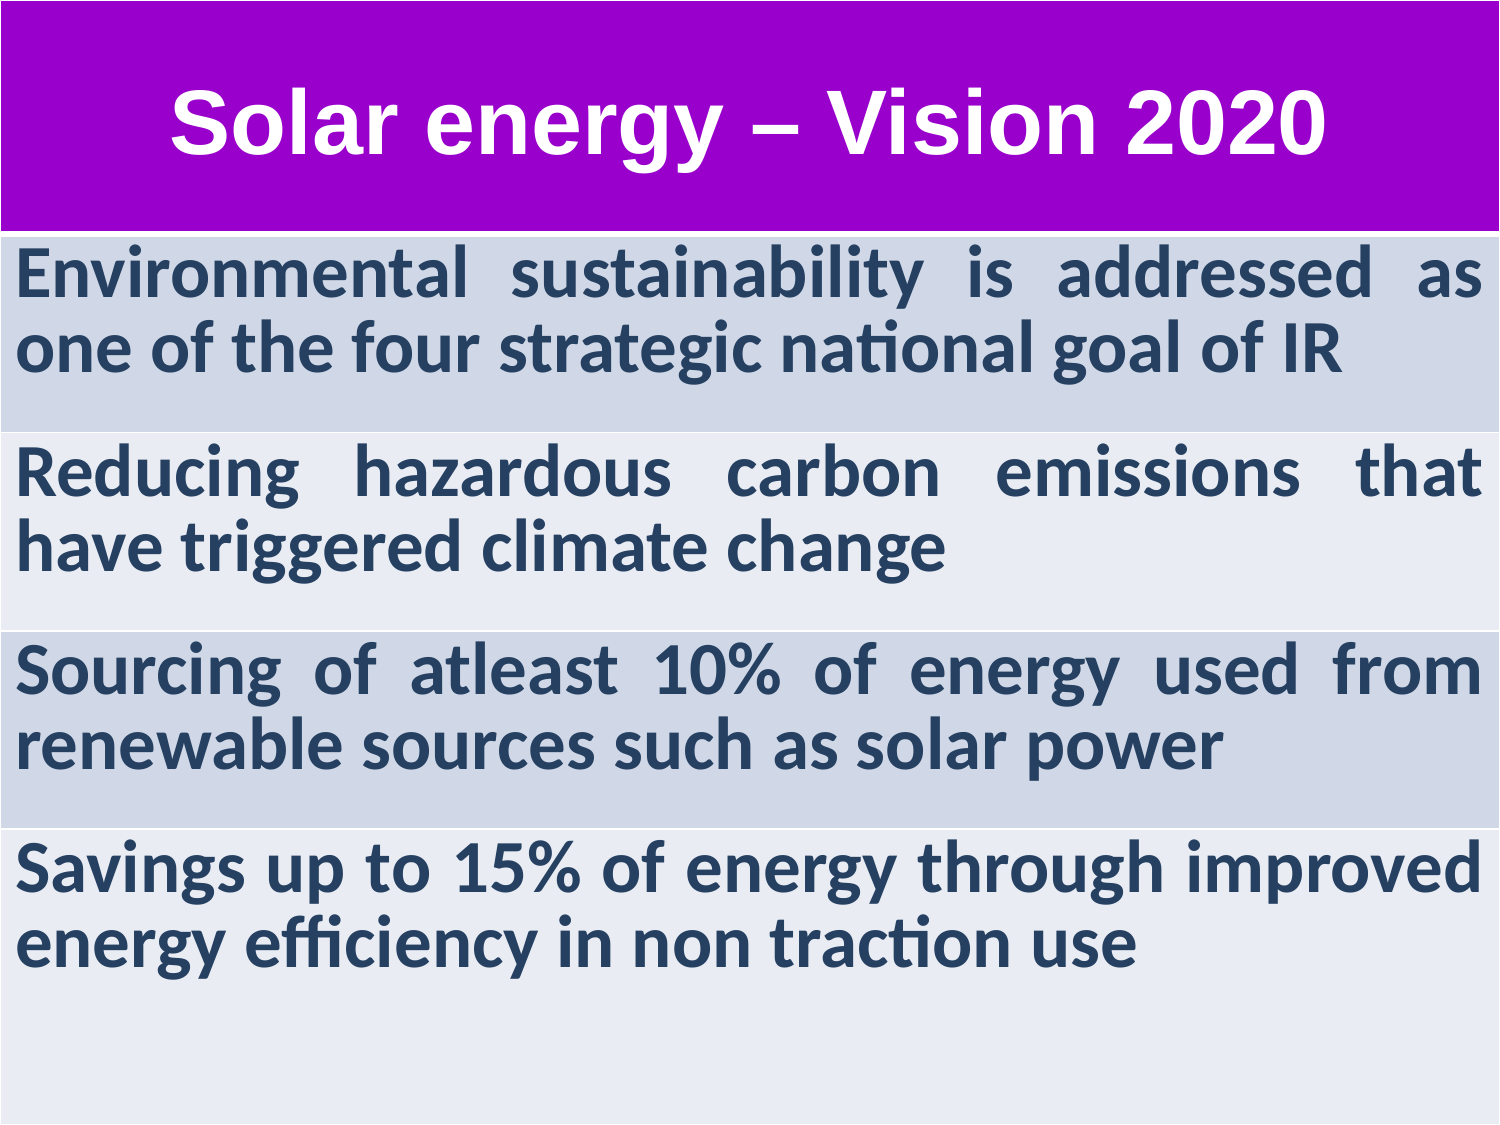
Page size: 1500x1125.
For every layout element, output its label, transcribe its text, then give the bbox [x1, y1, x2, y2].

table_cell Sourcing of atleast 10% of energy used from renewable sources such as solar power [1, 632, 1499, 828]
table_cell Savings up to 15% of energy through improved energy efficiency in non traction use [1, 830, 1499, 1124]
table_cell Reducing hazardous carbon emissions that have triggered climate change [1, 433, 1499, 630]
table_header Solar energy – Vision 2020 [1, 1, 1499, 231]
table_cell Environmental sustainability is addressed as one of the four strategic national goal of IR [1, 237, 1499, 432]
